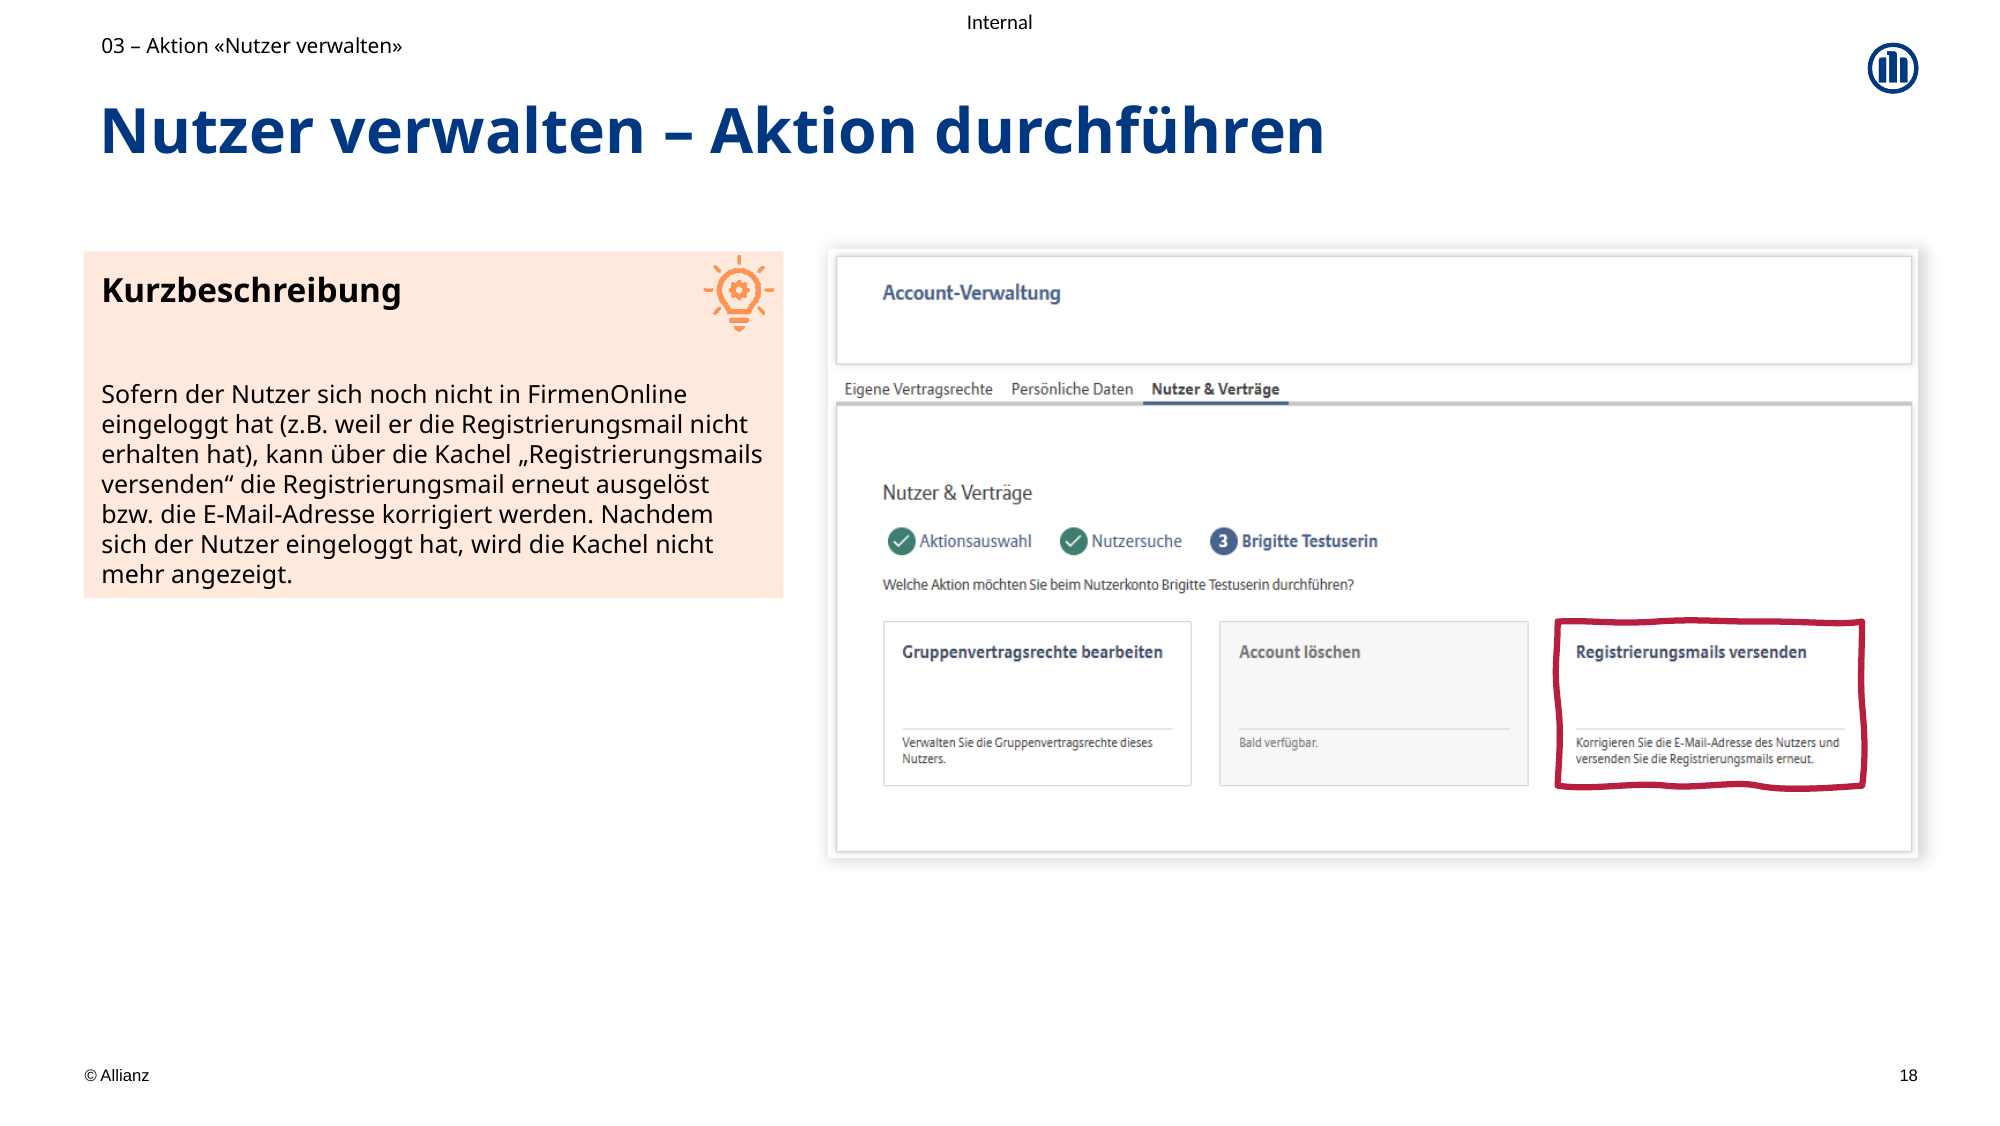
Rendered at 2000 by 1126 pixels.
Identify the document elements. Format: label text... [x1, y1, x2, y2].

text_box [83, 250, 784, 599]
picture [828, 249, 1918, 858]
list 03 – Aktion «Nutzer verwalten» [99, 33, 1015, 59]
slide_number 18 [1833, 1065, 1919, 1126]
title Nutzer verwalten – Aktion durchführen [99, 84, 1834, 170]
